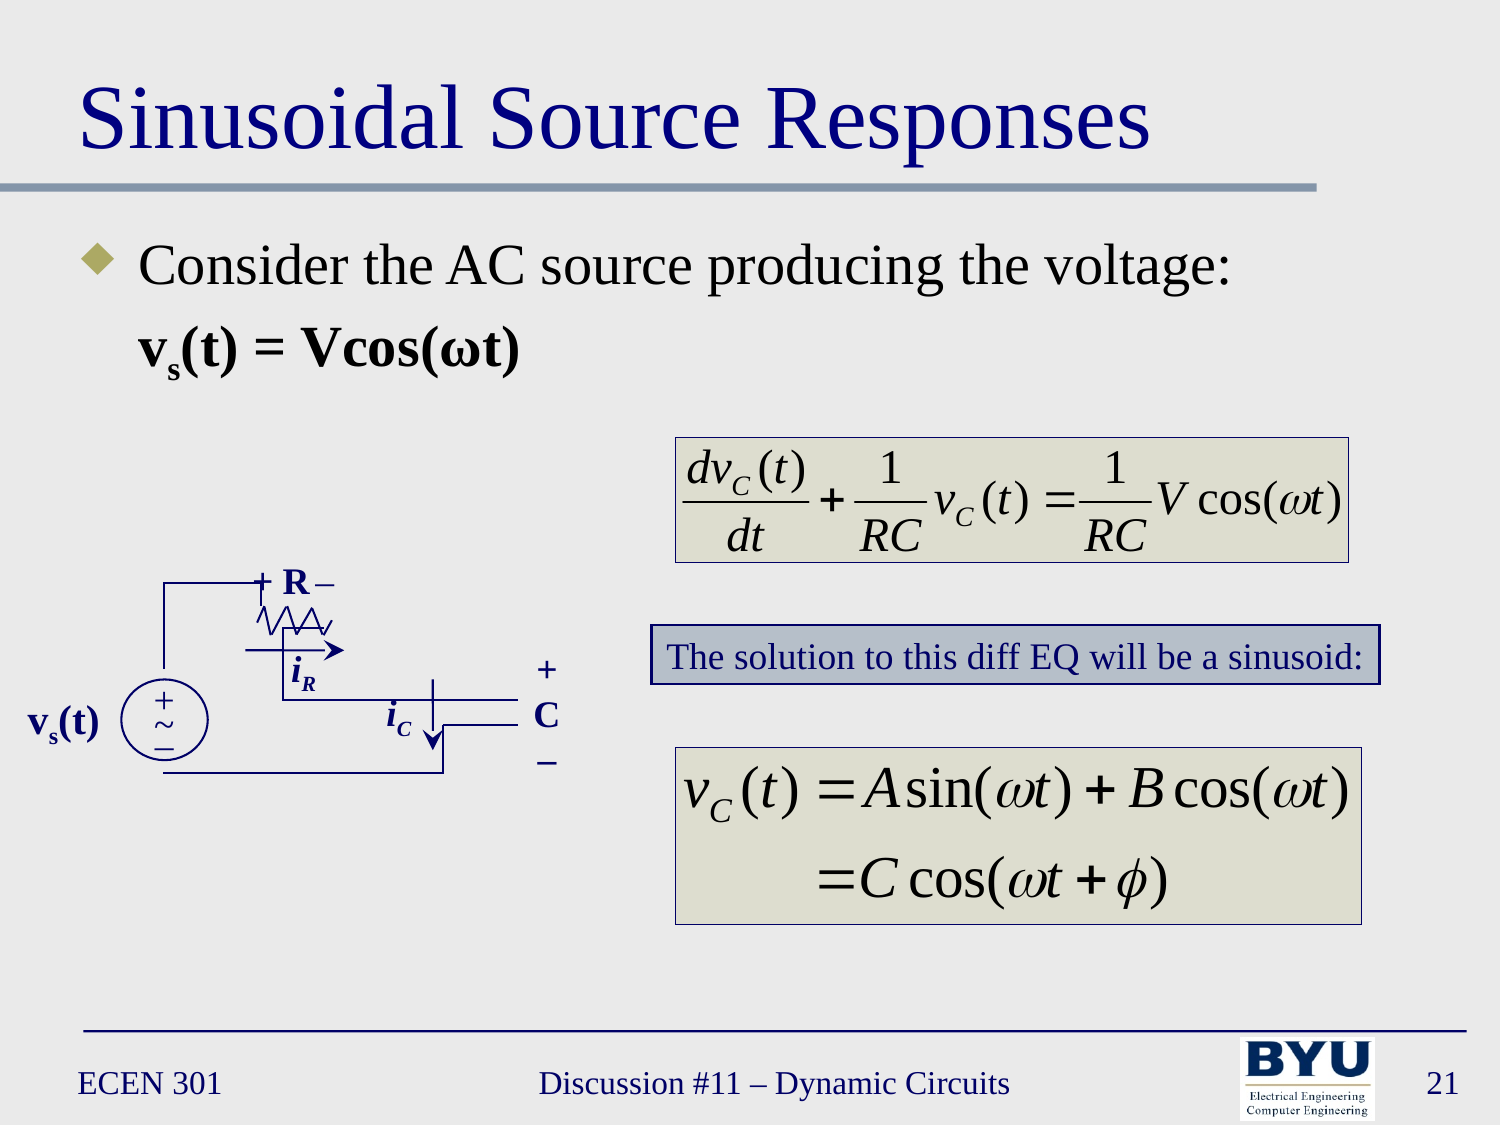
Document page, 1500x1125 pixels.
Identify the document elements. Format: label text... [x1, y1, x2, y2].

footer Discussion #11 – Dynamic Circuits [487, 1049, 1063, 1113]
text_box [12, 549, 576, 789]
slide_number ECEN 301 [62, 1049, 388, 1113]
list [674, 437, 1350, 563]
slide_number 21 [1162, 1049, 1476, 1113]
picture [1240, 1037, 1375, 1049]
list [674, 746, 1362, 926]
title Sinusoidal Source Responses [62, 24, 1438, 176]
picture [1240, 1113, 1375, 1121]
text_box The solution to this diff EQ will be a sinusoid: [651, 624, 1380, 685]
list Consider the AC source producing the voltage: vs(t) = Vcos(ωt) [66, 218, 1387, 401]
